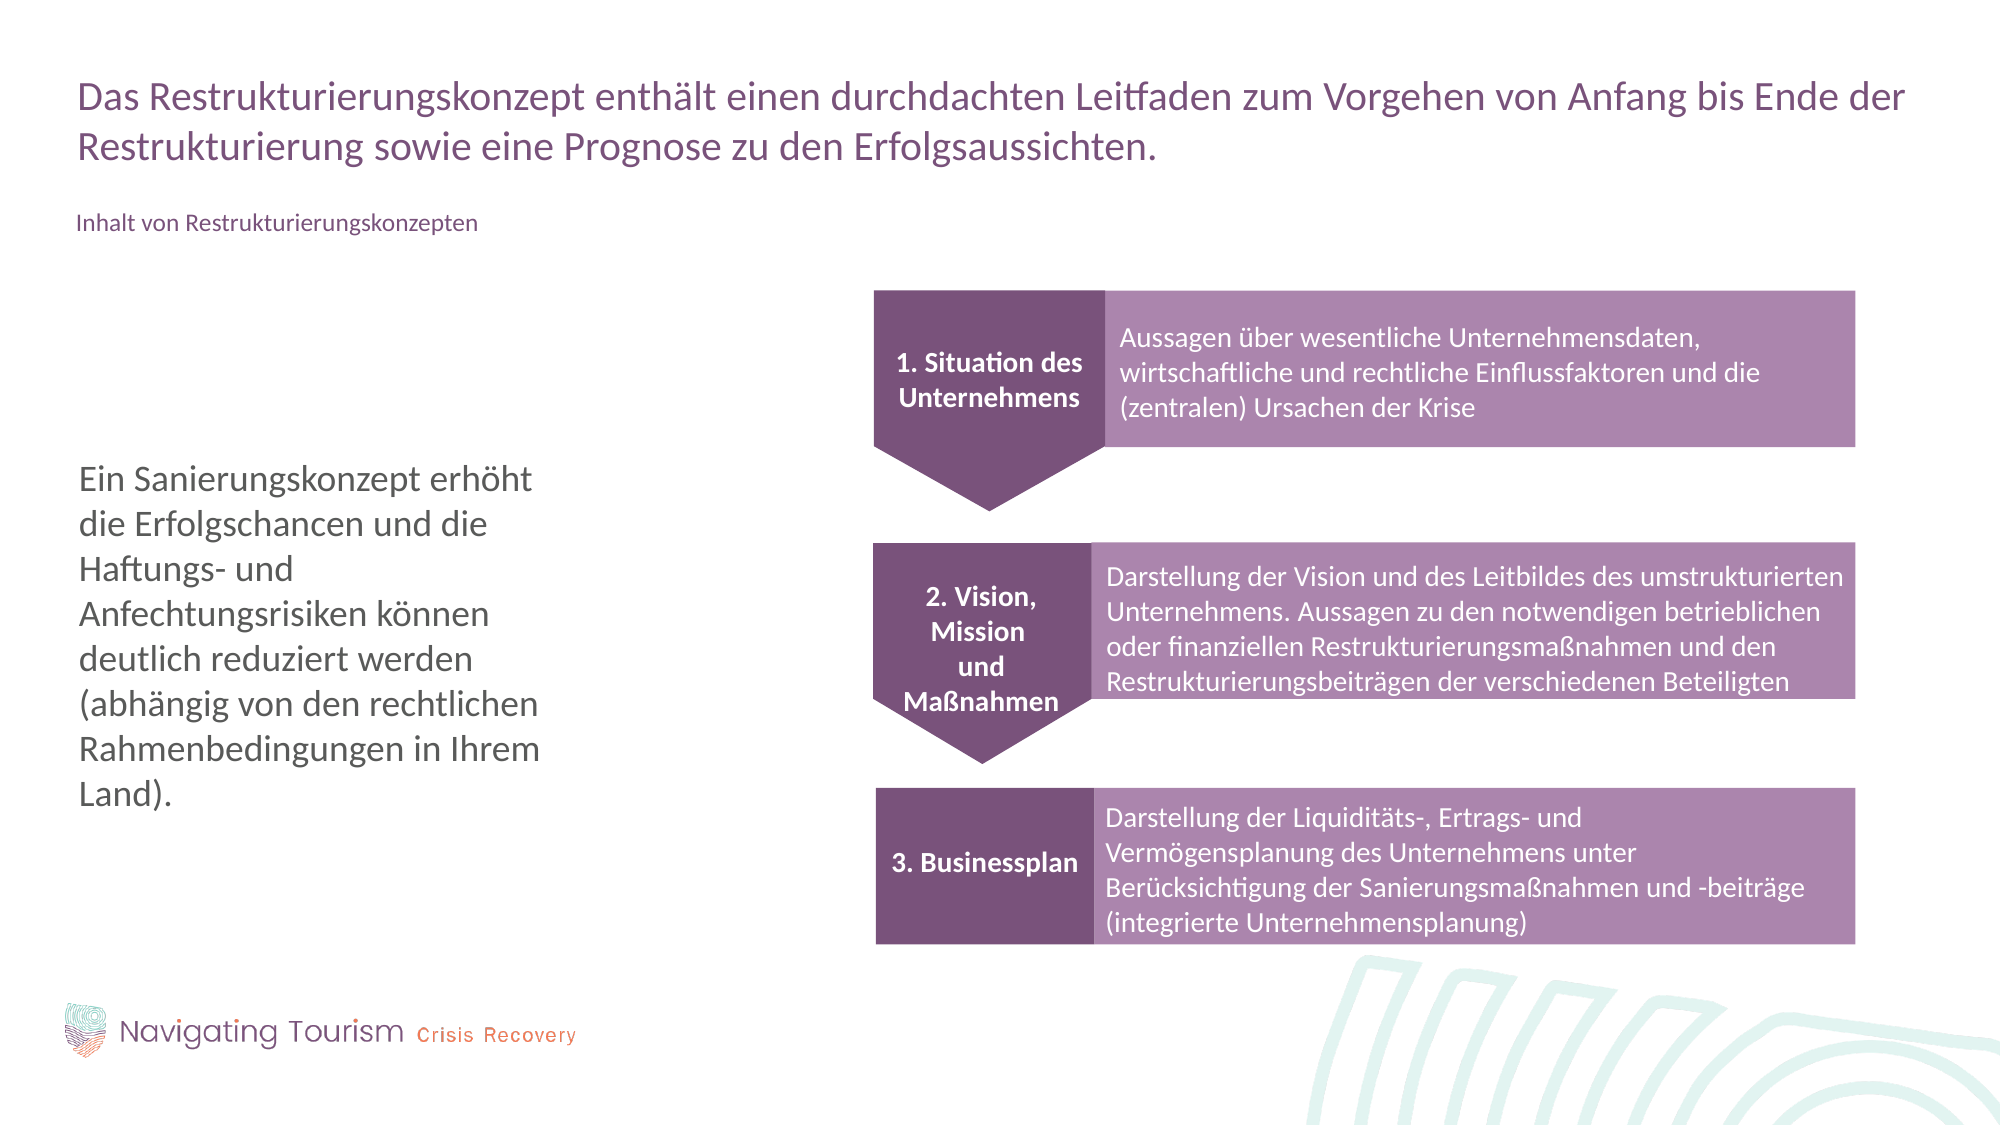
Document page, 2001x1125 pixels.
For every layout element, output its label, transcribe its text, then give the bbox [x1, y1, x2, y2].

text_box [873, 543, 1092, 570]
picture [112, 1005, 577, 1056]
text_box 3. Businessplan [866, 835, 1104, 886]
text_box Darstellung der Vision und des Leitbildes des umstrukturierten Unternehmens. Aussagen zu den notwendigen betrieblichen oder finanziellen Restrukturierungsmaßnahmen und den Restrukturierungsbeiträgen der verschiedenen Beteiligten [1092, 549, 1881, 705]
picture [65, 1000, 111, 1061]
text_box 2. Vision, Mission und Maßnahmen [862, 570, 1101, 760]
picture [1298, 955, 2000, 1125]
list Inhalt von Restrukturierungskonzepten [60, 202, 1946, 245]
text_box [1095, 787, 1856, 945]
text_box [875, 886, 1095, 945]
text_box [875, 787, 1095, 835]
text_box [975, 760, 990, 765]
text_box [863, 290, 1856, 512]
text_box [1091, 542, 1856, 549]
text_box Darstellung der Liquiditäts-, Ertrags- und Vermögensplanung des Unternehmens unter Berücksichtigung der Sanierungsmaßnahmen und -beiträge (integrierte Unternehmensplanung) [1090, 790, 1831, 946]
list Das Restrukturierungskonzept enthält einen durchdachten Leitfaden zum Vorgehen von Anfang bis Ende der Restrukturierung sowie eine Prognose zu den Erfolgsaussichten. [62, 60, 1944, 157]
list Ein Sanierungskonzept erhöht die Erfolgschancen und die Haftungs- und Anfechtungsrisiken können deutlich reduziert werden (abhängig von den rechtlichen Rahmenbedingungen in Ihrem Land). [63, 268, 588, 1000]
